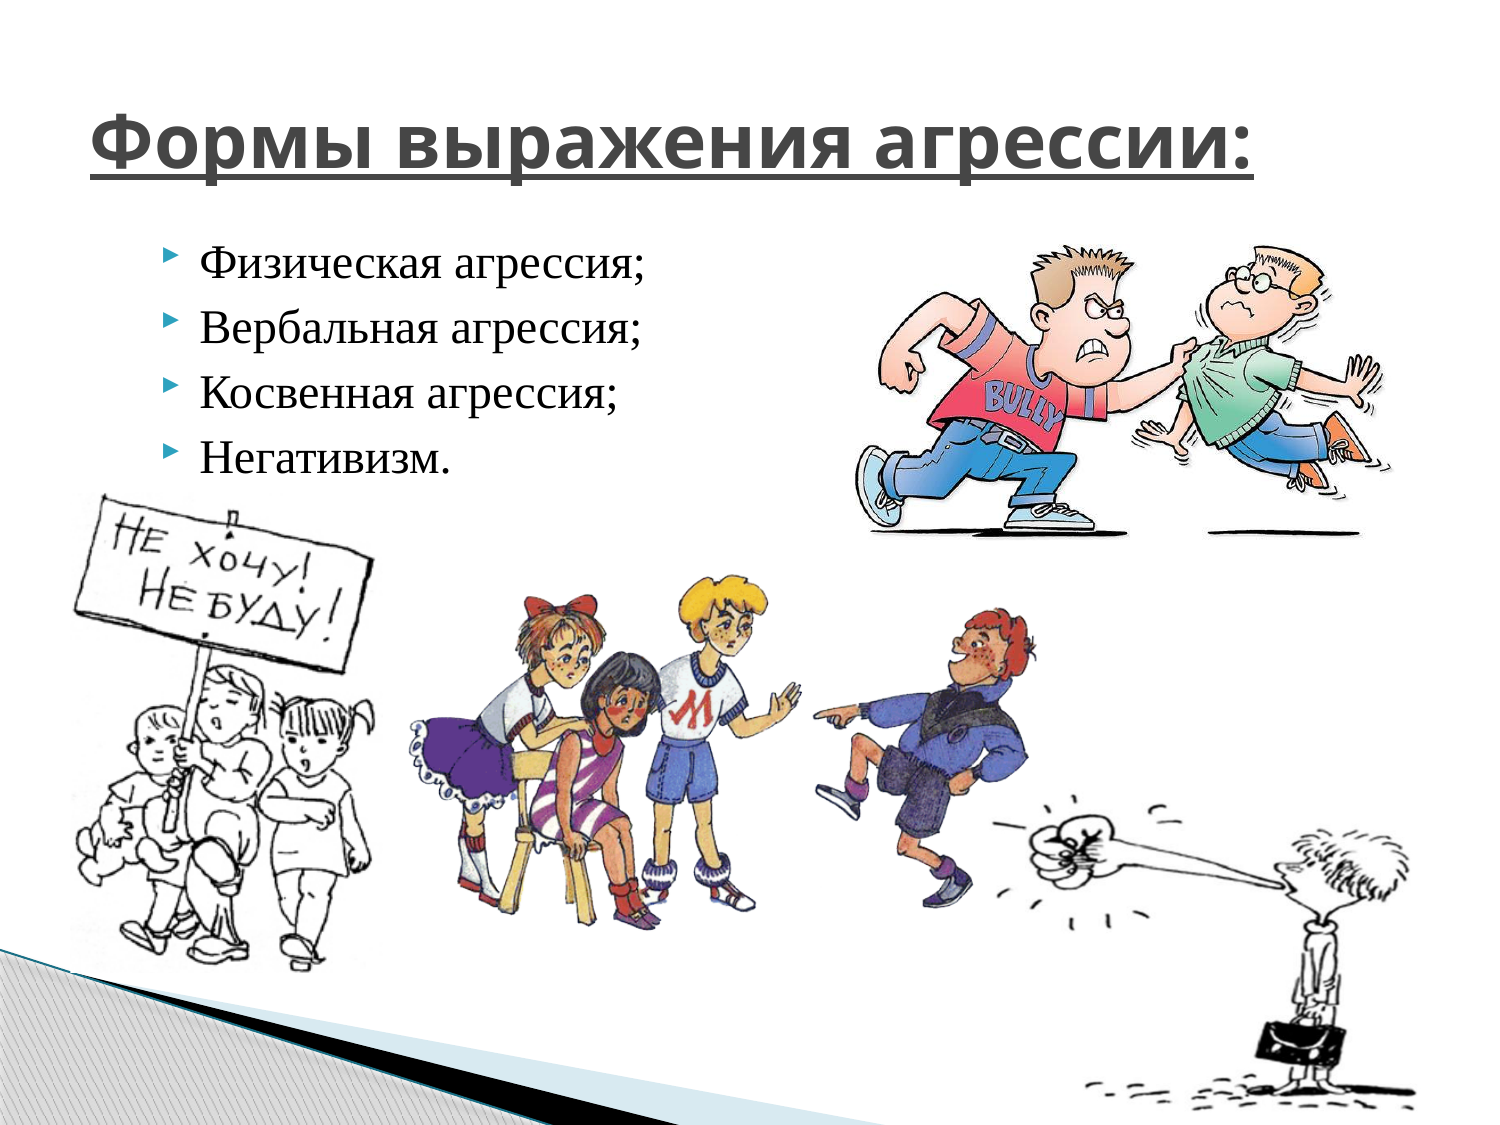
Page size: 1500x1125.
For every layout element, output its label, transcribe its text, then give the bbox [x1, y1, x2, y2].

picture [398, 562, 1454, 1125]
title Формы выражения агрессии: [75, 45, 1376, 233]
picture [70, 491, 384, 973]
list Физическая агрессия; Вербальная агрессия; Косвенная агрессия; Негативизм. [128, 233, 746, 493]
picture [855, 244, 1395, 541]
